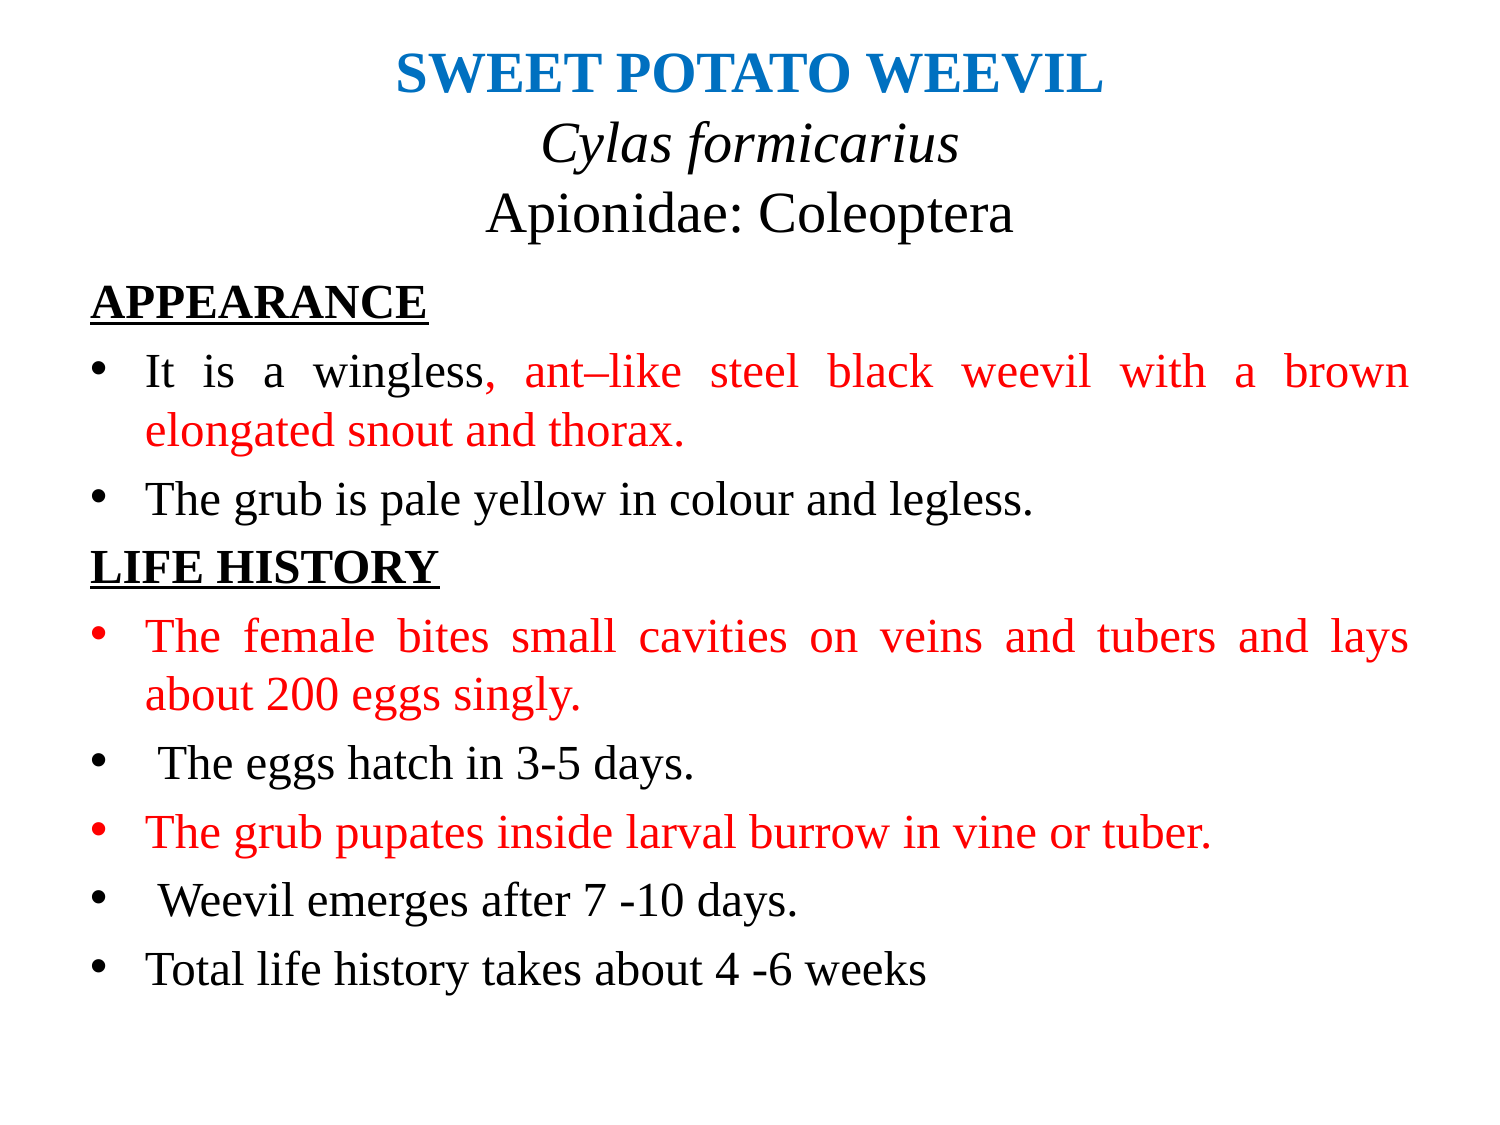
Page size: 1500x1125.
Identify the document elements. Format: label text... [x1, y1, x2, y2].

title SWEET POTATO WEEVIL Cylas formicarius Apionidae: Coleoptera [75, 45, 1425, 233]
list APPEARANCE It is a wingless, ant–like steel black weevil with a brown elongated snout and thorax. The grub is pale yellow in colour and legless. LIFE HISTORY The female bites small cavities on veins and tubers and lays about 200 eggs singly. The eggs hatch in 3-5 days. The grub pupates inside larval burrow in vine or tuber. Weevil emerges after 7 -10 days. Total life history takes about 4 -6 weeks [75, 262, 1425, 1005]
